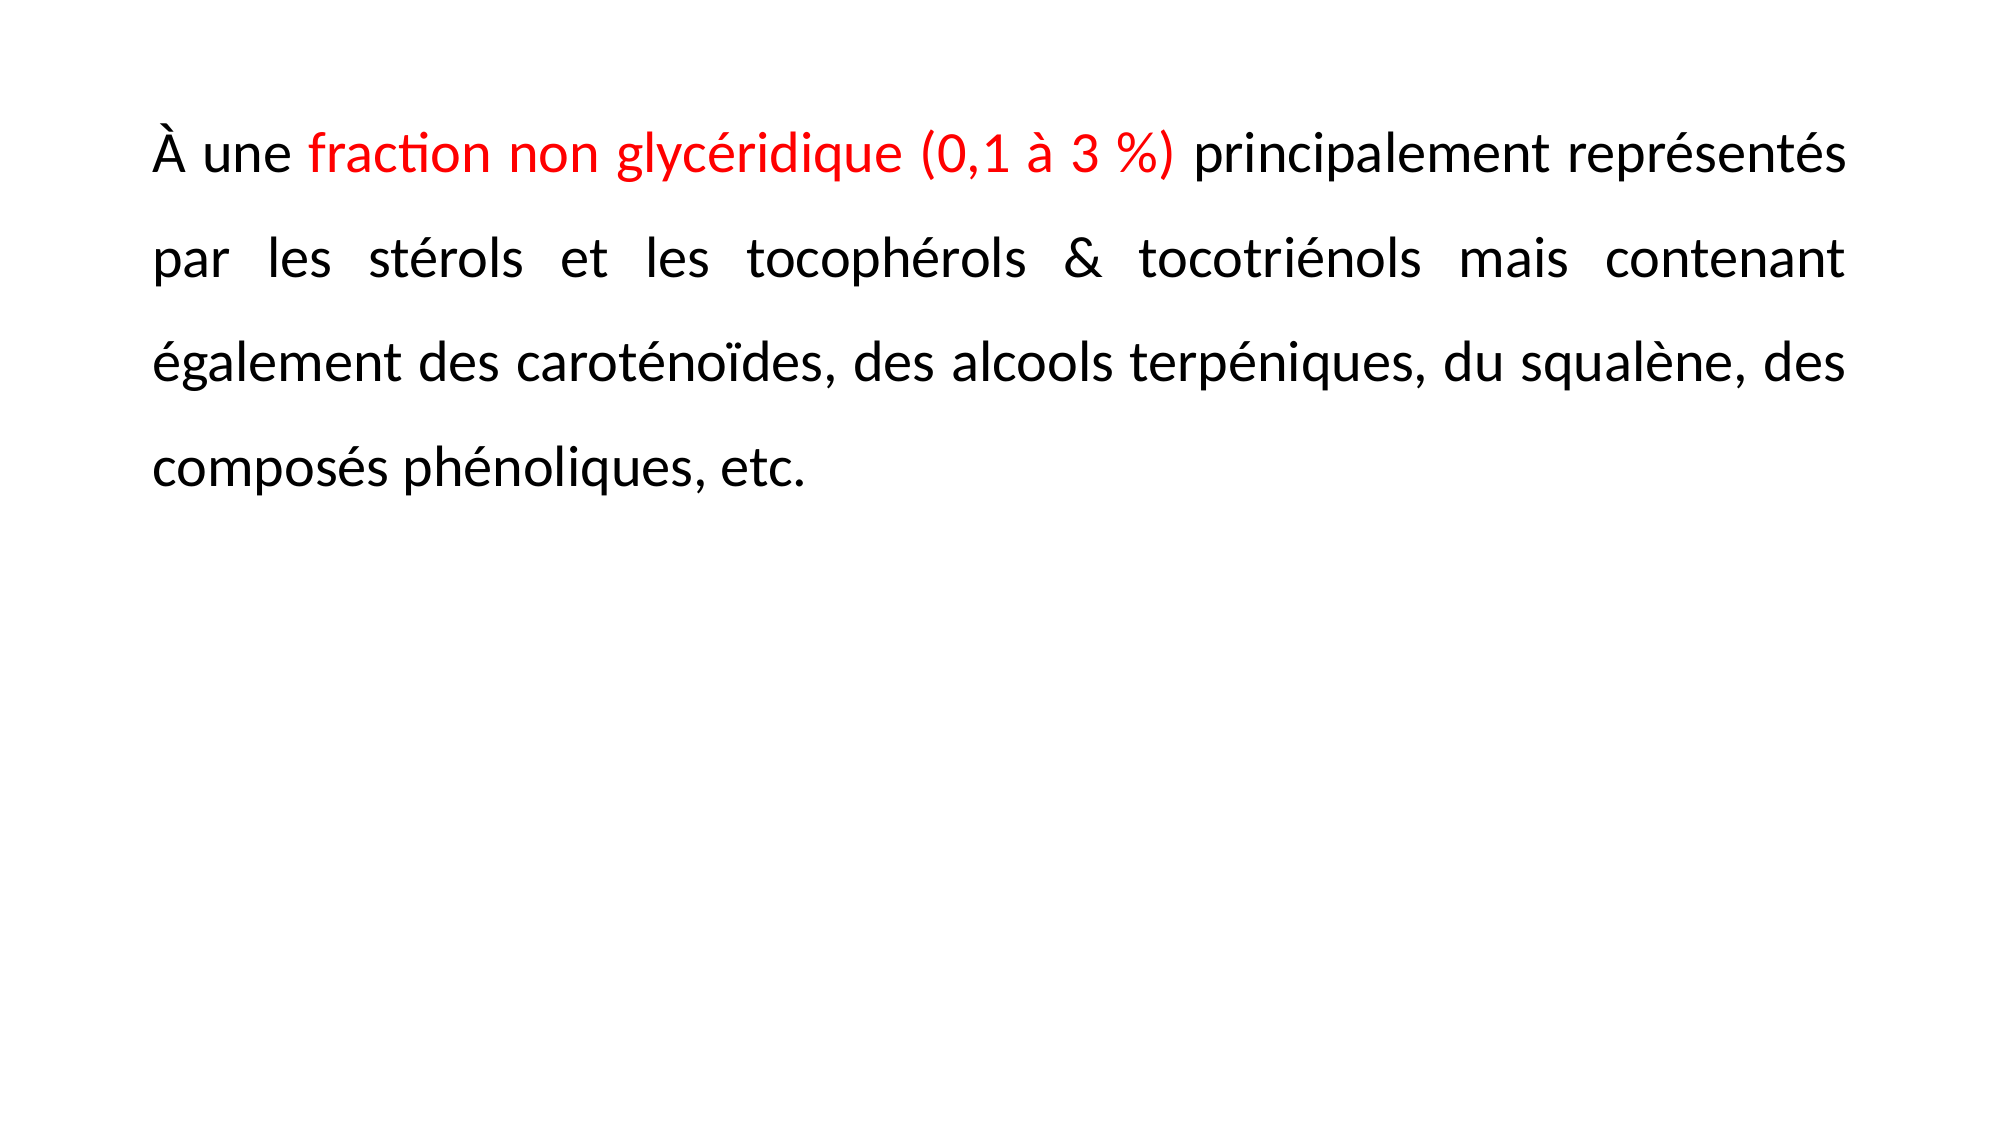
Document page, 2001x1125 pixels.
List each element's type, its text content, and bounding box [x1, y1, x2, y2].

list À une fraction non glycéridique (0,1 à 3 %) principalement représentés par les stérols et les tocophérols & tocotriénols mais contenant également des caroténoïdes, des alcools terpéniques, du squalène, des composés phénoliques, etc. [137, 71, 1863, 1014]
